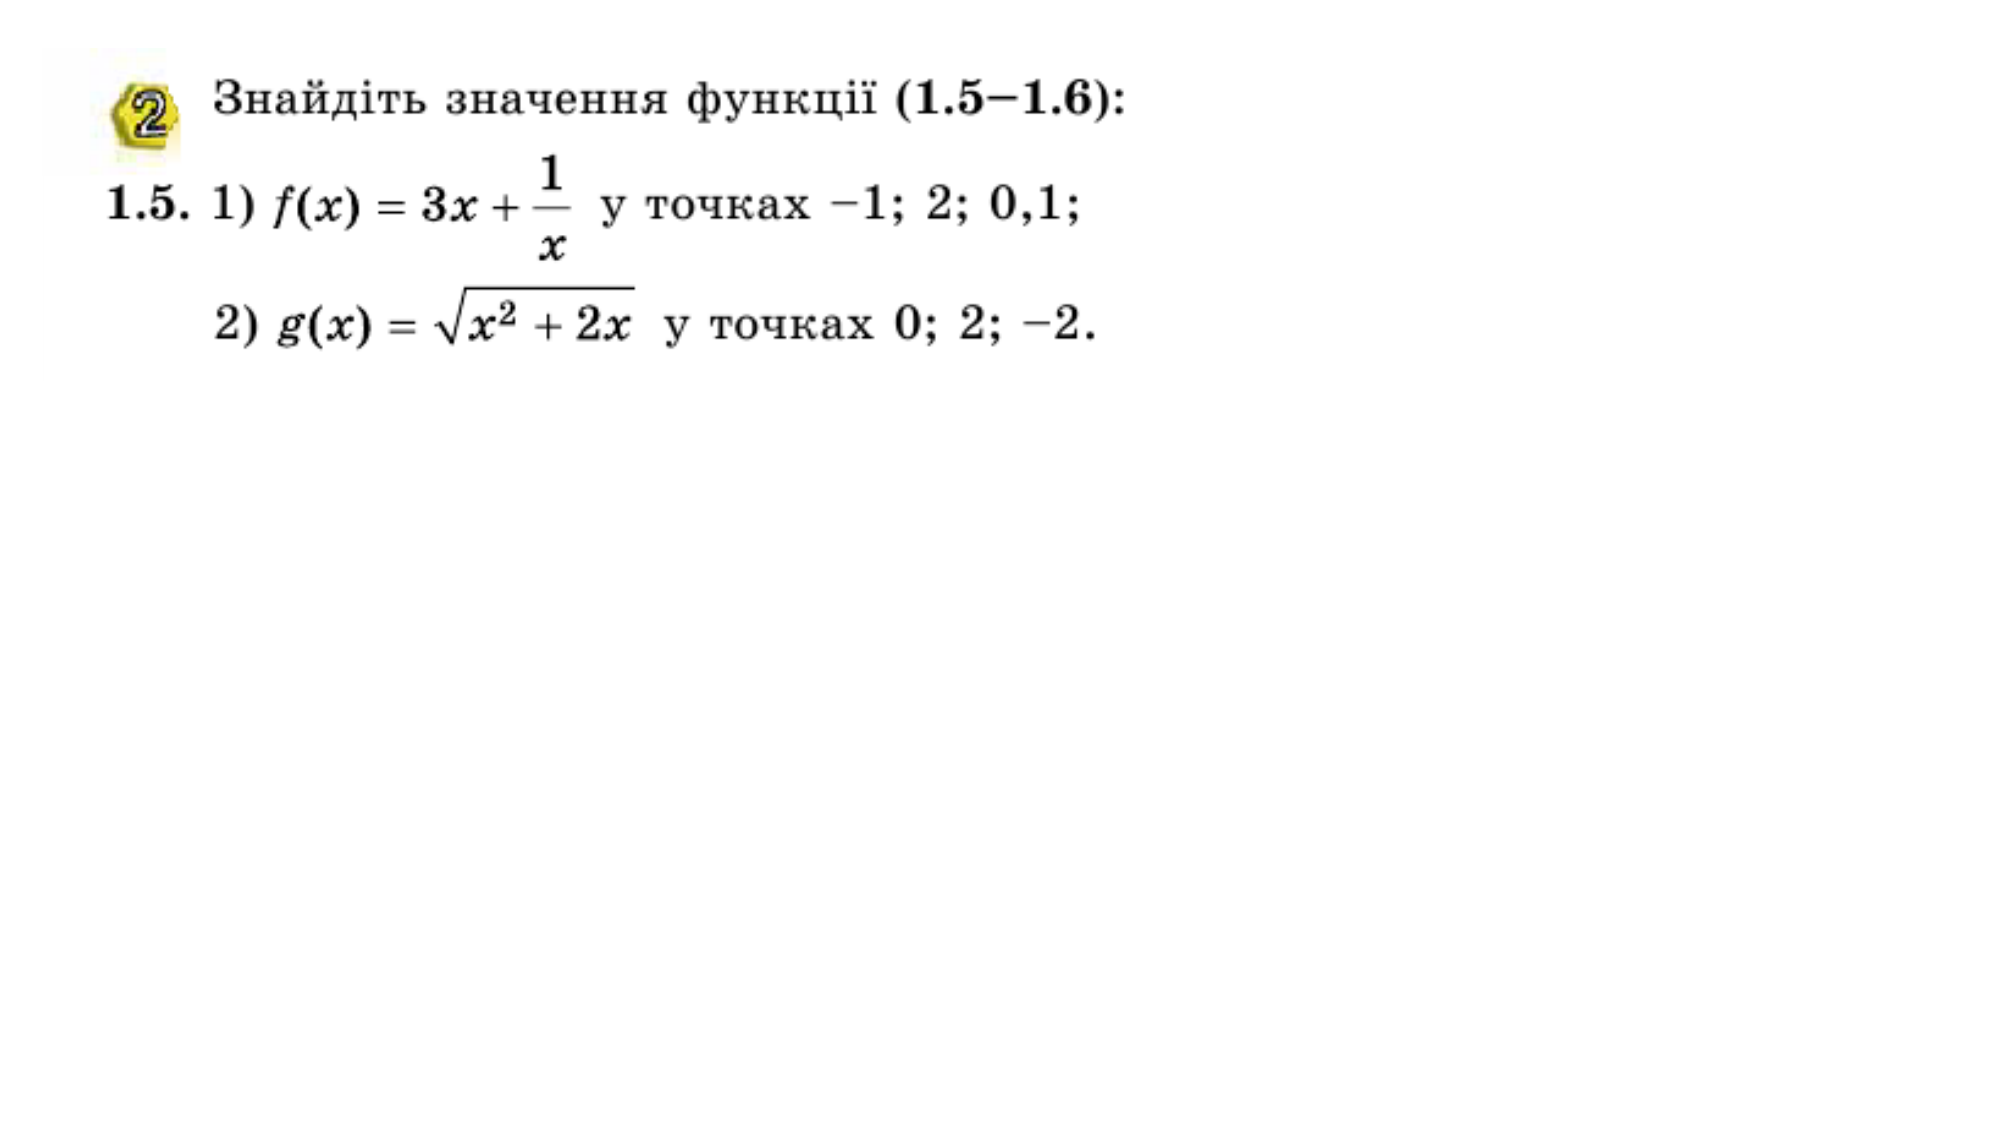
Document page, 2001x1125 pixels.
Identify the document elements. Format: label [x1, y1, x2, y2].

picture [42, 48, 1146, 381]
